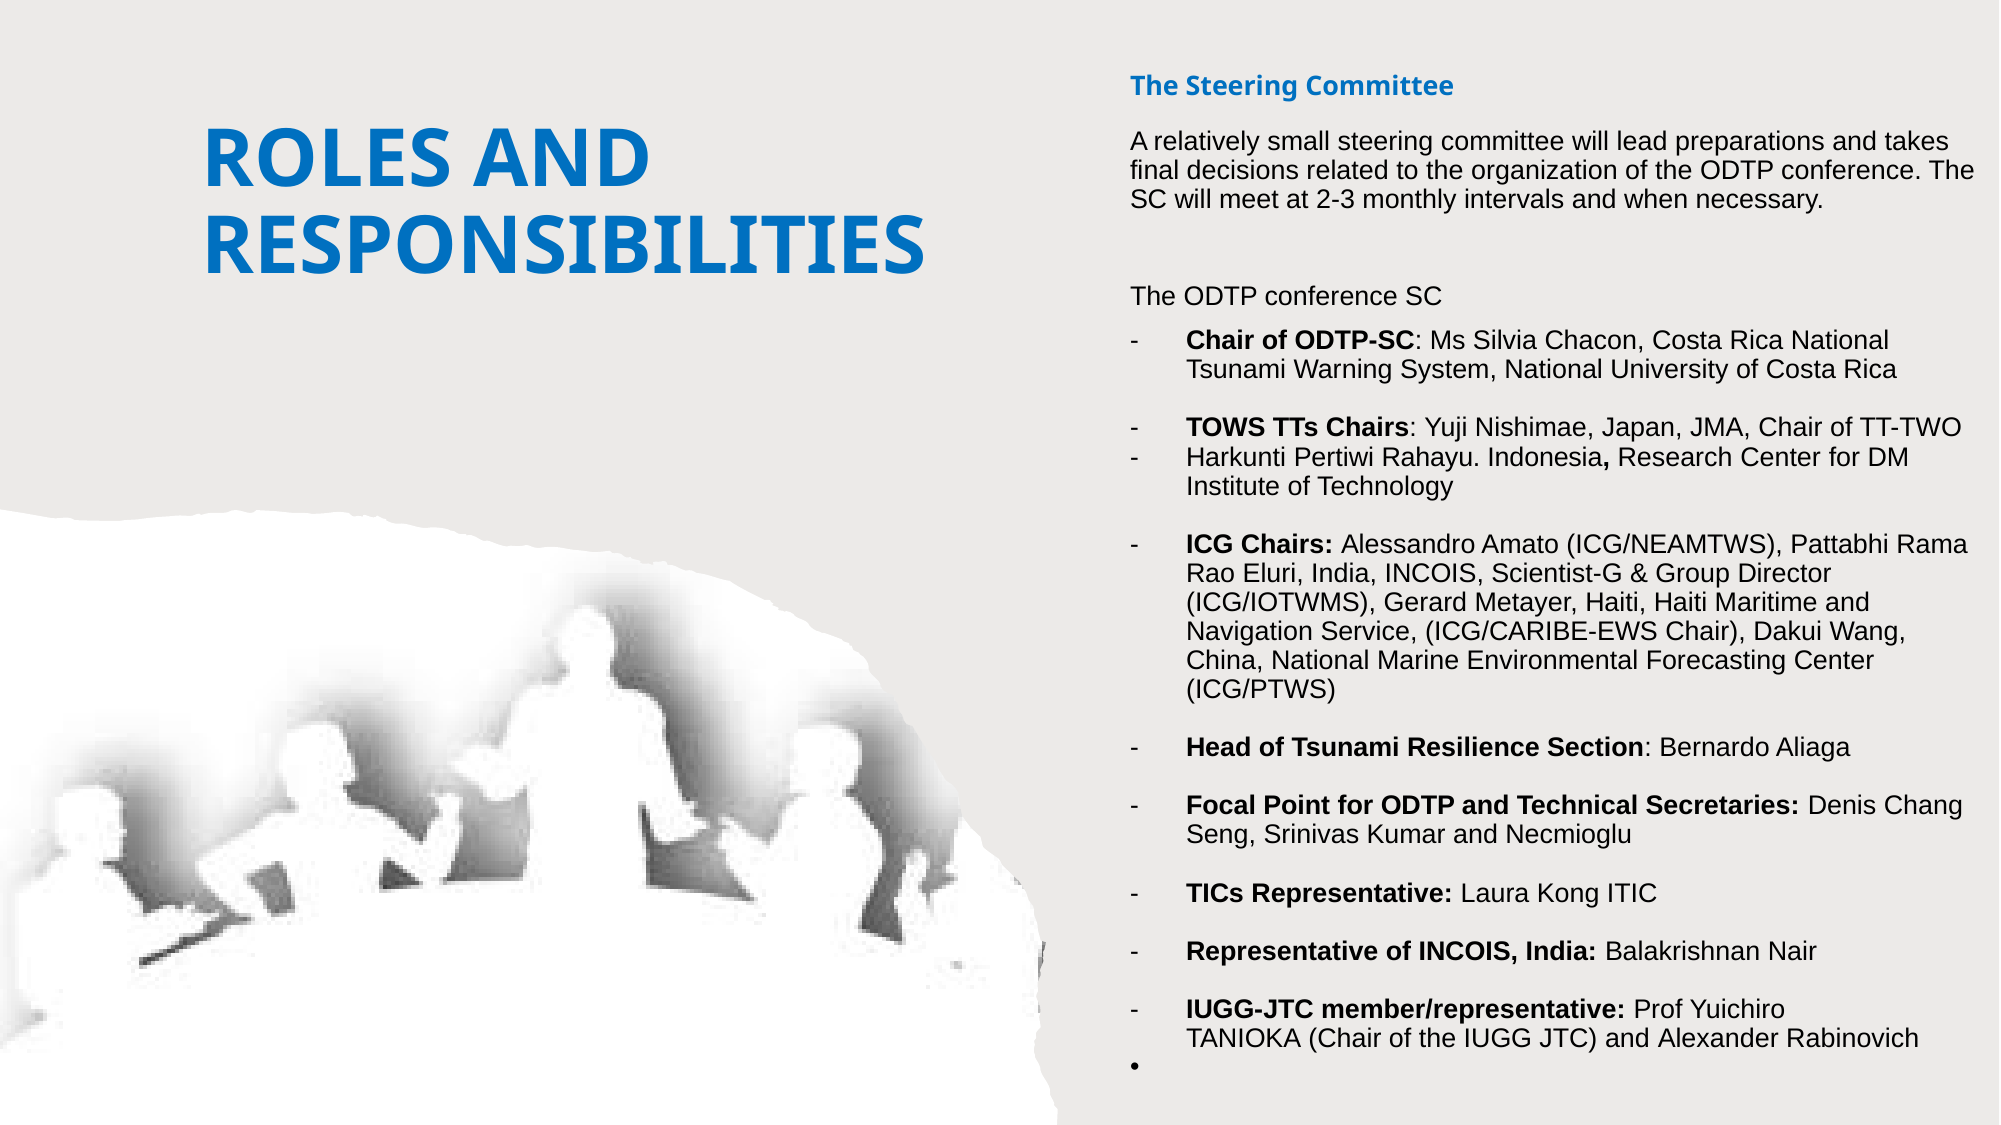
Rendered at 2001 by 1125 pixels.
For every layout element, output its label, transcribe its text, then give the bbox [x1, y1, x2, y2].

list The Steering Committee A relatively small steering committee will lead preparations and takes final decisions related to the organization of the ODTP conference. The SC will meet at 2-3 monthly intervals and when necessary. The ODTP conference SC Chair of ODTP-SC: Ms Silvia Chacon, Costa Rica National Tsunami Warning System, National University of Costa Rica TOWS TTs Chairs: Yuji Nishimae, Japan, JMA, Chair of TT-TWO Harkunti Pertiwi Rahayu. Indonesia, Research Center for DM Institute of Technology ICG Chairs: Alessandro Amato (ICG/NEAMTWS), Pattabhi Rama Rao Eluri, India, INCOIS, Scientist-G & Group Director (ICG/IOTWMS), Gerard Metayer, Haiti, Haiti Maritime and Navigation Service, (ICG/CARIBE-EWS Chair), Dakui Wang, China, National Marine Environmental Forecasting Center (ICG/PTWS) Head of Tsunami Resilience Section: Bernardo Aliaga Focal Point for ODTP and Technical Secretaries: Denis Chang Seng, Srinivas Kumar and Necmioglu TICs Representative: Laura Kong ITIC Representative of INCOIS, India: Balakrishnan Nair IUGG-JTC member/representative: Prof Yuichiro TANIOKA (Chair of the IUGG JTC) and Alexander Rabinovich [1115, 28, 2000, 1092]
text_box [0, 0, 2000, 1125]
picture [0, 508, 1059, 1125]
title ROLES AND RESPONSIBILITIES [186, 110, 955, 463]
